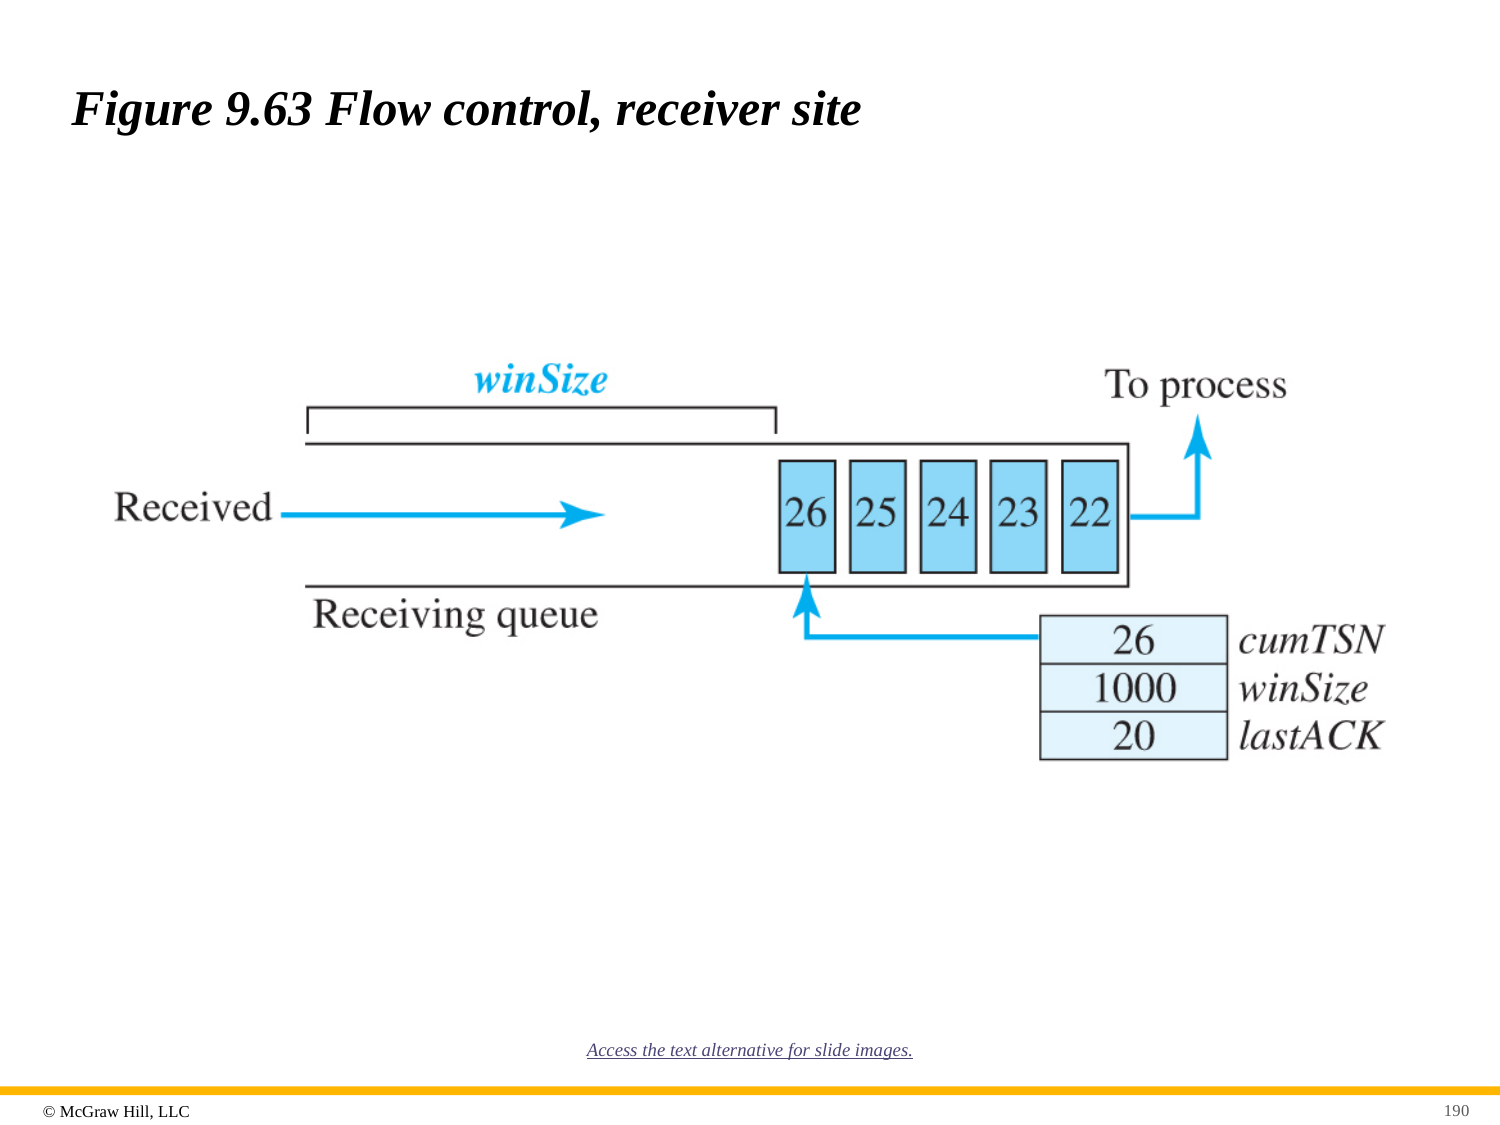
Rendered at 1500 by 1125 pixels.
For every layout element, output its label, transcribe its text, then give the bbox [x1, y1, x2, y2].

list Access the text alternative for slide images. [525, 1033, 975, 1066]
slide_number 190 [1418, 1096, 1477, 1123]
title Figure 9.63 Flow control, receiver site [56, 50, 1444, 162]
picture [114, 357, 1386, 768]
